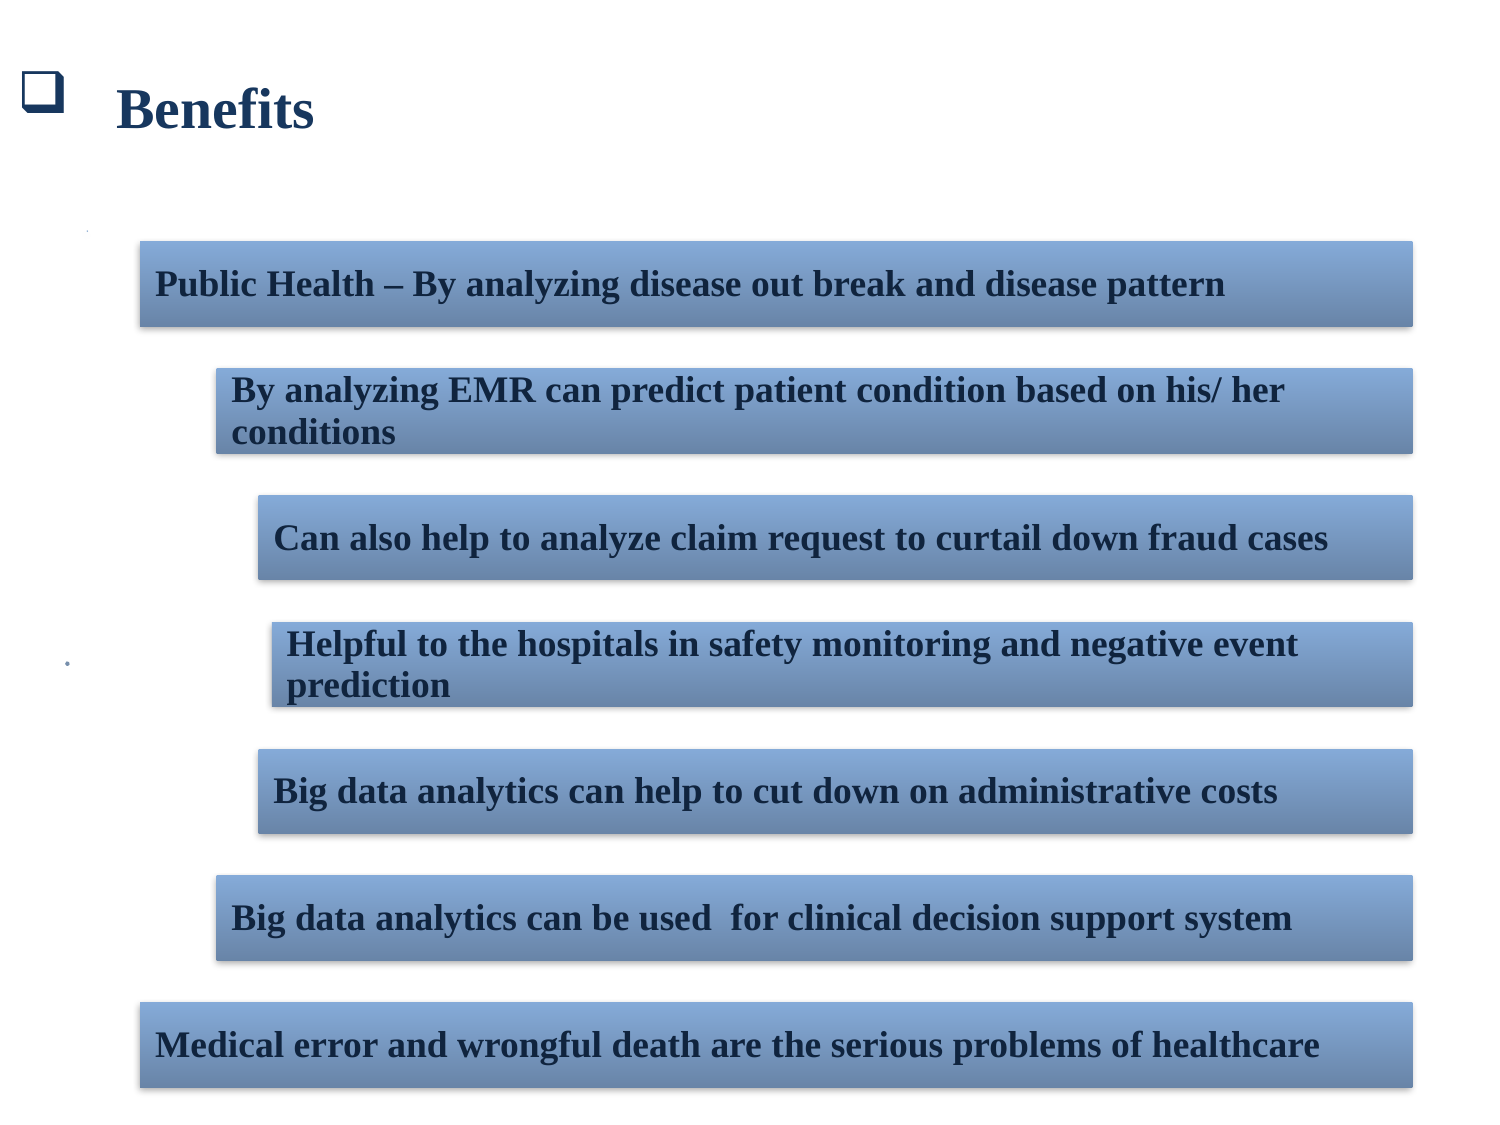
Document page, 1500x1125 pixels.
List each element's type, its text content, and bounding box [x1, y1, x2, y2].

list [62, 162, 1413, 1093]
title Benefits [0, 50, 438, 150]
